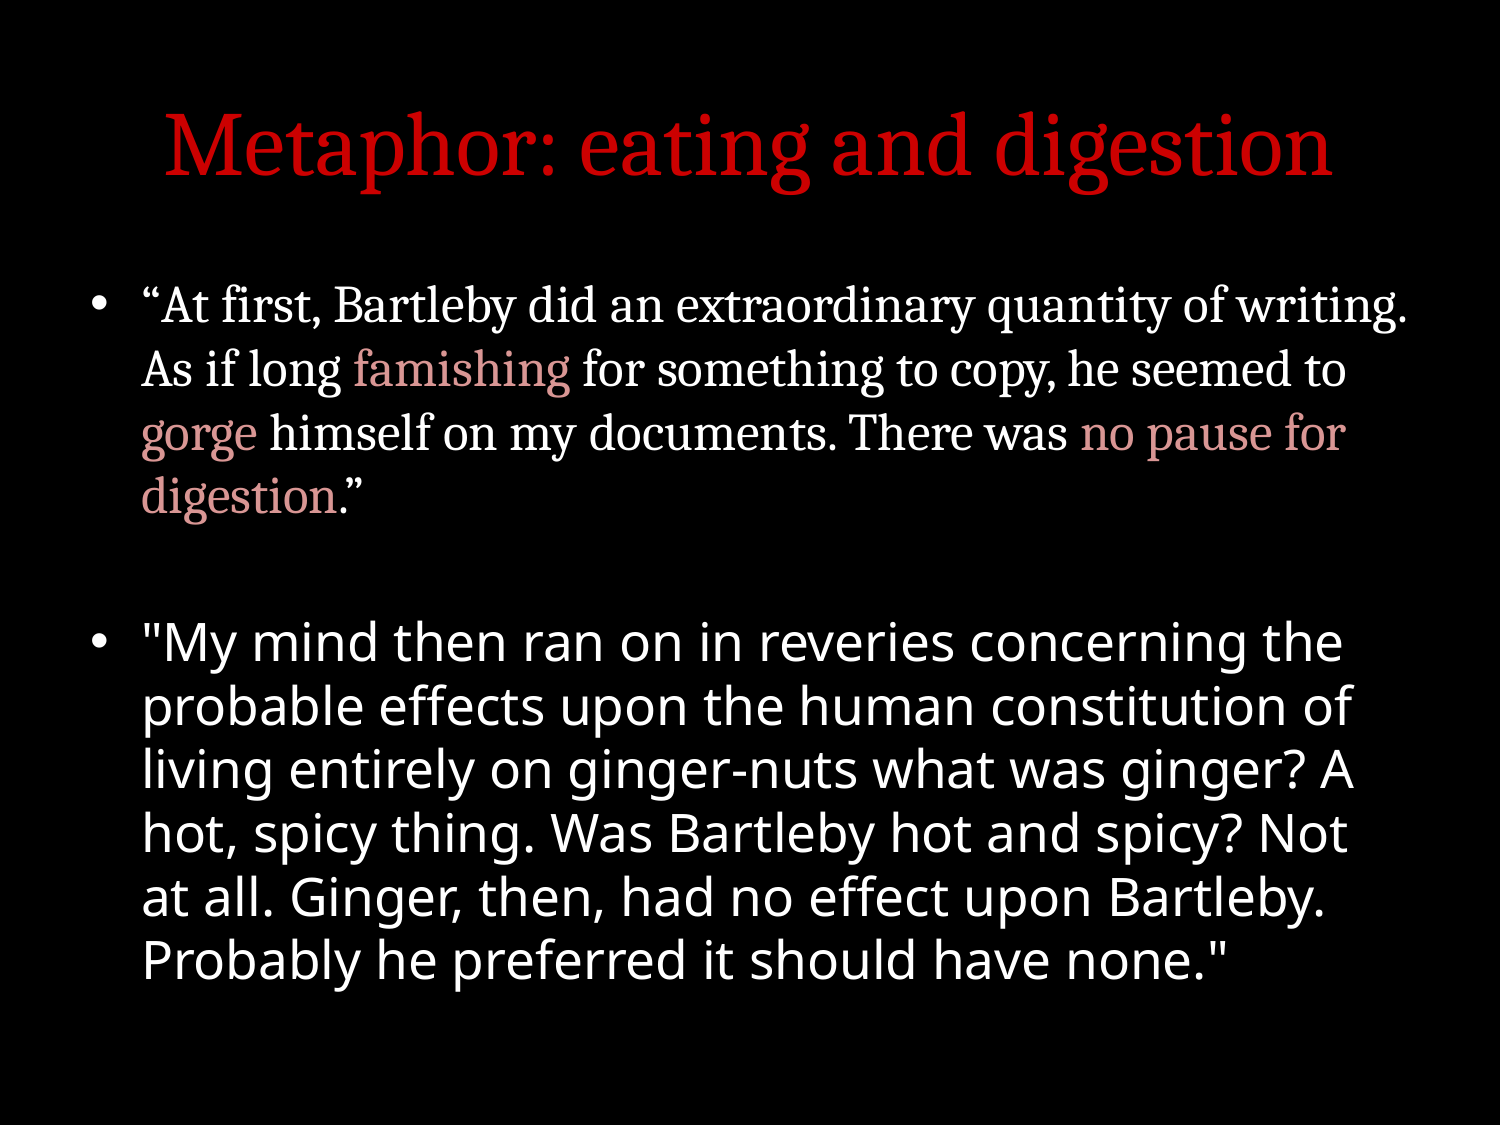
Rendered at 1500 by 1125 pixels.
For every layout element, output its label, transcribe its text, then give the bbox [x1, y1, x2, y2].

list “At first, Bartleby did an extraordinary quantity of writing. As if long famishing for something to copy, he seemed to gorge himself on my documents. There was no pause for digestion.” "My mind then ran on in reveries concerning the probable effects upon the human constitution of living entirely on ginger-nuts what was ginger? A hot, spicy thing. Was Bartleby hot and spicy? Not at all. Ginger, then, had no effect upon Bartleby. Probably he preferred it should have none." [75, 262, 1425, 1005]
title Metaphor: eating and digestion [75, 45, 1425, 233]
